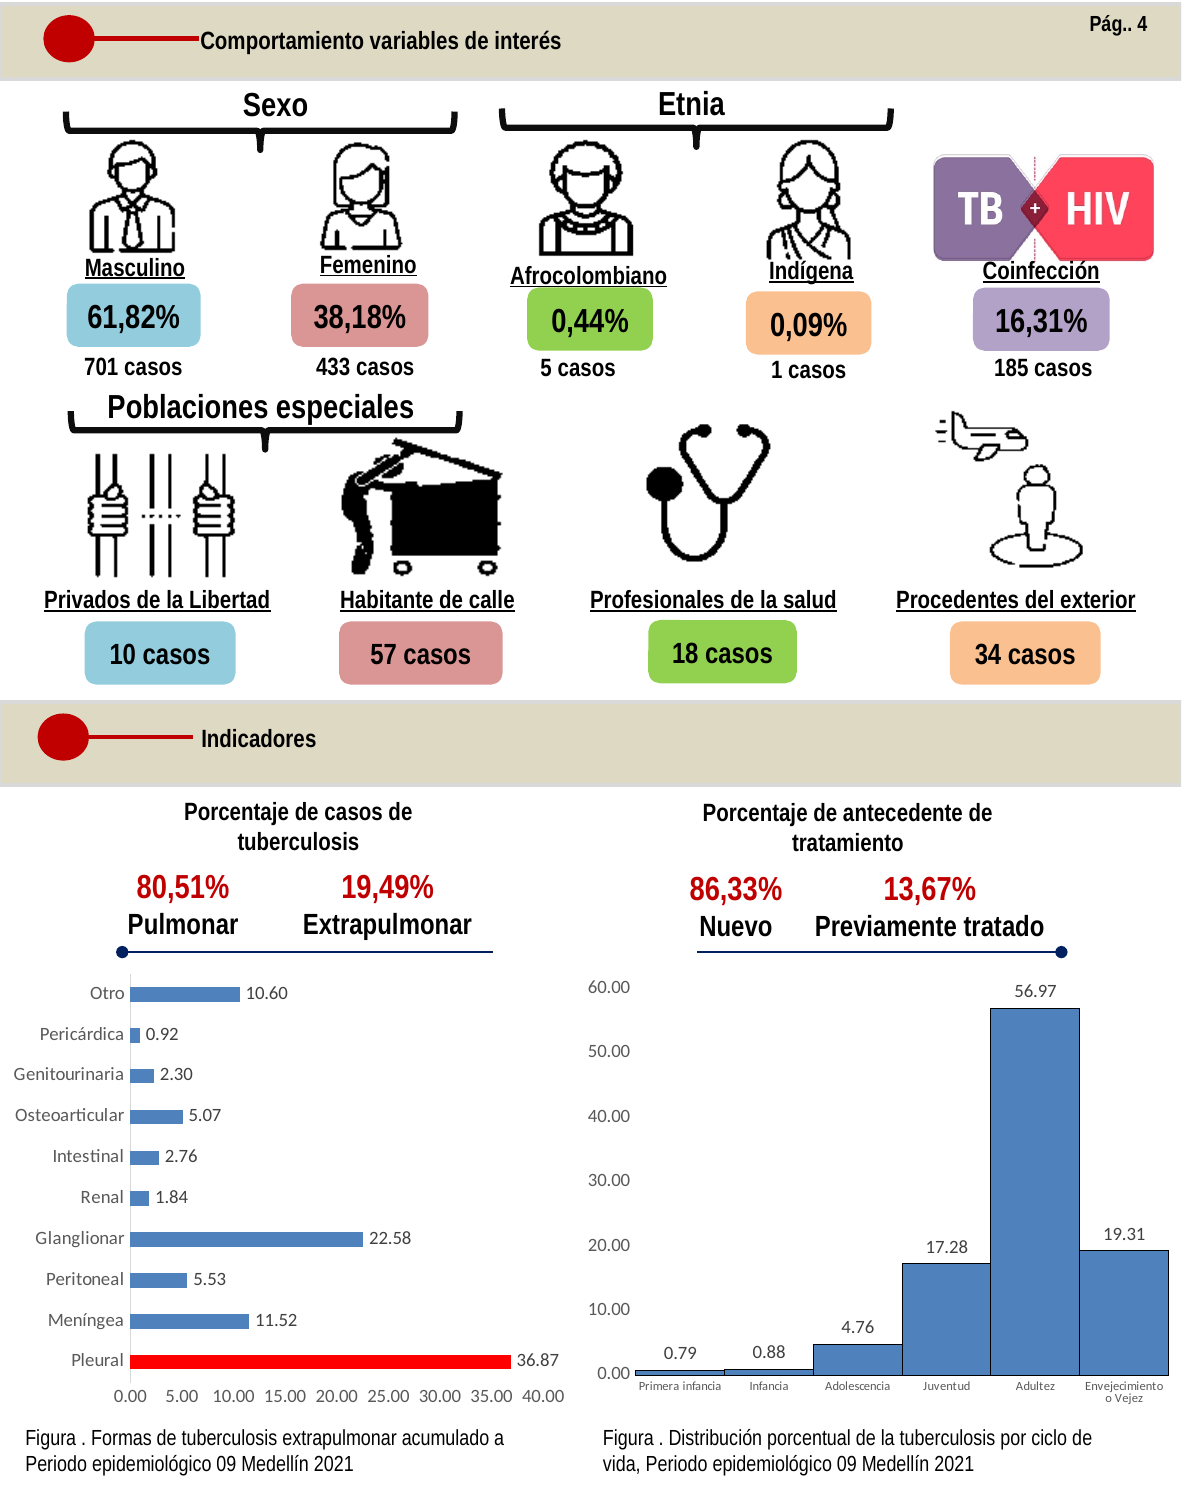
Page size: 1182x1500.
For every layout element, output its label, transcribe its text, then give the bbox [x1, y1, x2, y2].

text_box Porcentaje de casos de tuberculosis [107, 788, 490, 864]
text_box [0, 700, 1182, 787]
text_box Masculino [61, 231, 201, 291]
text_box Porcentaje de antecedente de tratamiento [643, 789, 1052, 864]
text_box Pág.. 4 [1074, 2, 1182, 43]
picture [535, 148, 634, 262]
text_box 185 casos [942, 343, 1145, 389]
table_header Procedentes del exterior [863, 578, 1169, 639]
text_box 16,31% [972, 287, 1110, 343]
text_box Afrocolombiano [486, 239, 683, 300]
picture [764, 148, 861, 271]
picture [321, 411, 513, 583]
table_header Habitante de calle [291, 578, 564, 639]
text_box 86,33% Nuevo [674, 859, 798, 950]
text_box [45, 17, 612, 63]
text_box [70, 377, 460, 450]
picture [317, 151, 409, 266]
text_box 701 casos [69, 342, 198, 377]
text_box 10 casos [84, 621, 236, 685]
picture [932, 154, 1154, 262]
text_box 13,67% Previamente tratado [799, 860, 1060, 950]
text_box [0, 2, 1182, 81]
text_box Femenino [296, 228, 432, 289]
text_box 5 casos [525, 344, 632, 390]
text_box Figura . Distribución porcentual de la tuberculosis por ciclo de vida, Periodo epidemiológico 09 Medellín 2021 [588, 1424, 1145, 1484]
text_box 18 casos [648, 619, 797, 684]
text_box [39, 715, 612, 762]
text_box Coinfección [967, 247, 1170, 293]
text_box Indígena [748, 247, 869, 293]
text_box 0,44% [527, 300, 653, 351]
text_box 80,51% Pulmonar [112, 857, 254, 948]
text_box 61,82% [66, 291, 201, 343]
text_box 433 casos [301, 342, 430, 376]
text_box 38,18% [291, 286, 429, 347]
text_box Figura . Formas de tuberculosis extrapulmonar acumulado a Periodo epidemiológico 09 Medellín 2021 [10, 1424, 567, 1484]
table_header Privados de la Libertad [24, 578, 291, 639]
picture [54, 434, 270, 593]
text_box 19,49% Extrapulmonar [288, 857, 488, 948]
text_box 0,09% [745, 293, 872, 355]
chart [1, 964, 1181, 1417]
picture [901, 404, 1108, 587]
picture [606, 395, 816, 579]
text_box 57 casos [339, 621, 503, 685]
text_box 34 casos [949, 621, 1101, 685]
picture [78, 135, 187, 259]
table_header Profesionales de la salud [564, 578, 863, 639]
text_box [65, 75, 455, 151]
text_box 1 casos [756, 345, 862, 391]
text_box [501, 74, 891, 148]
